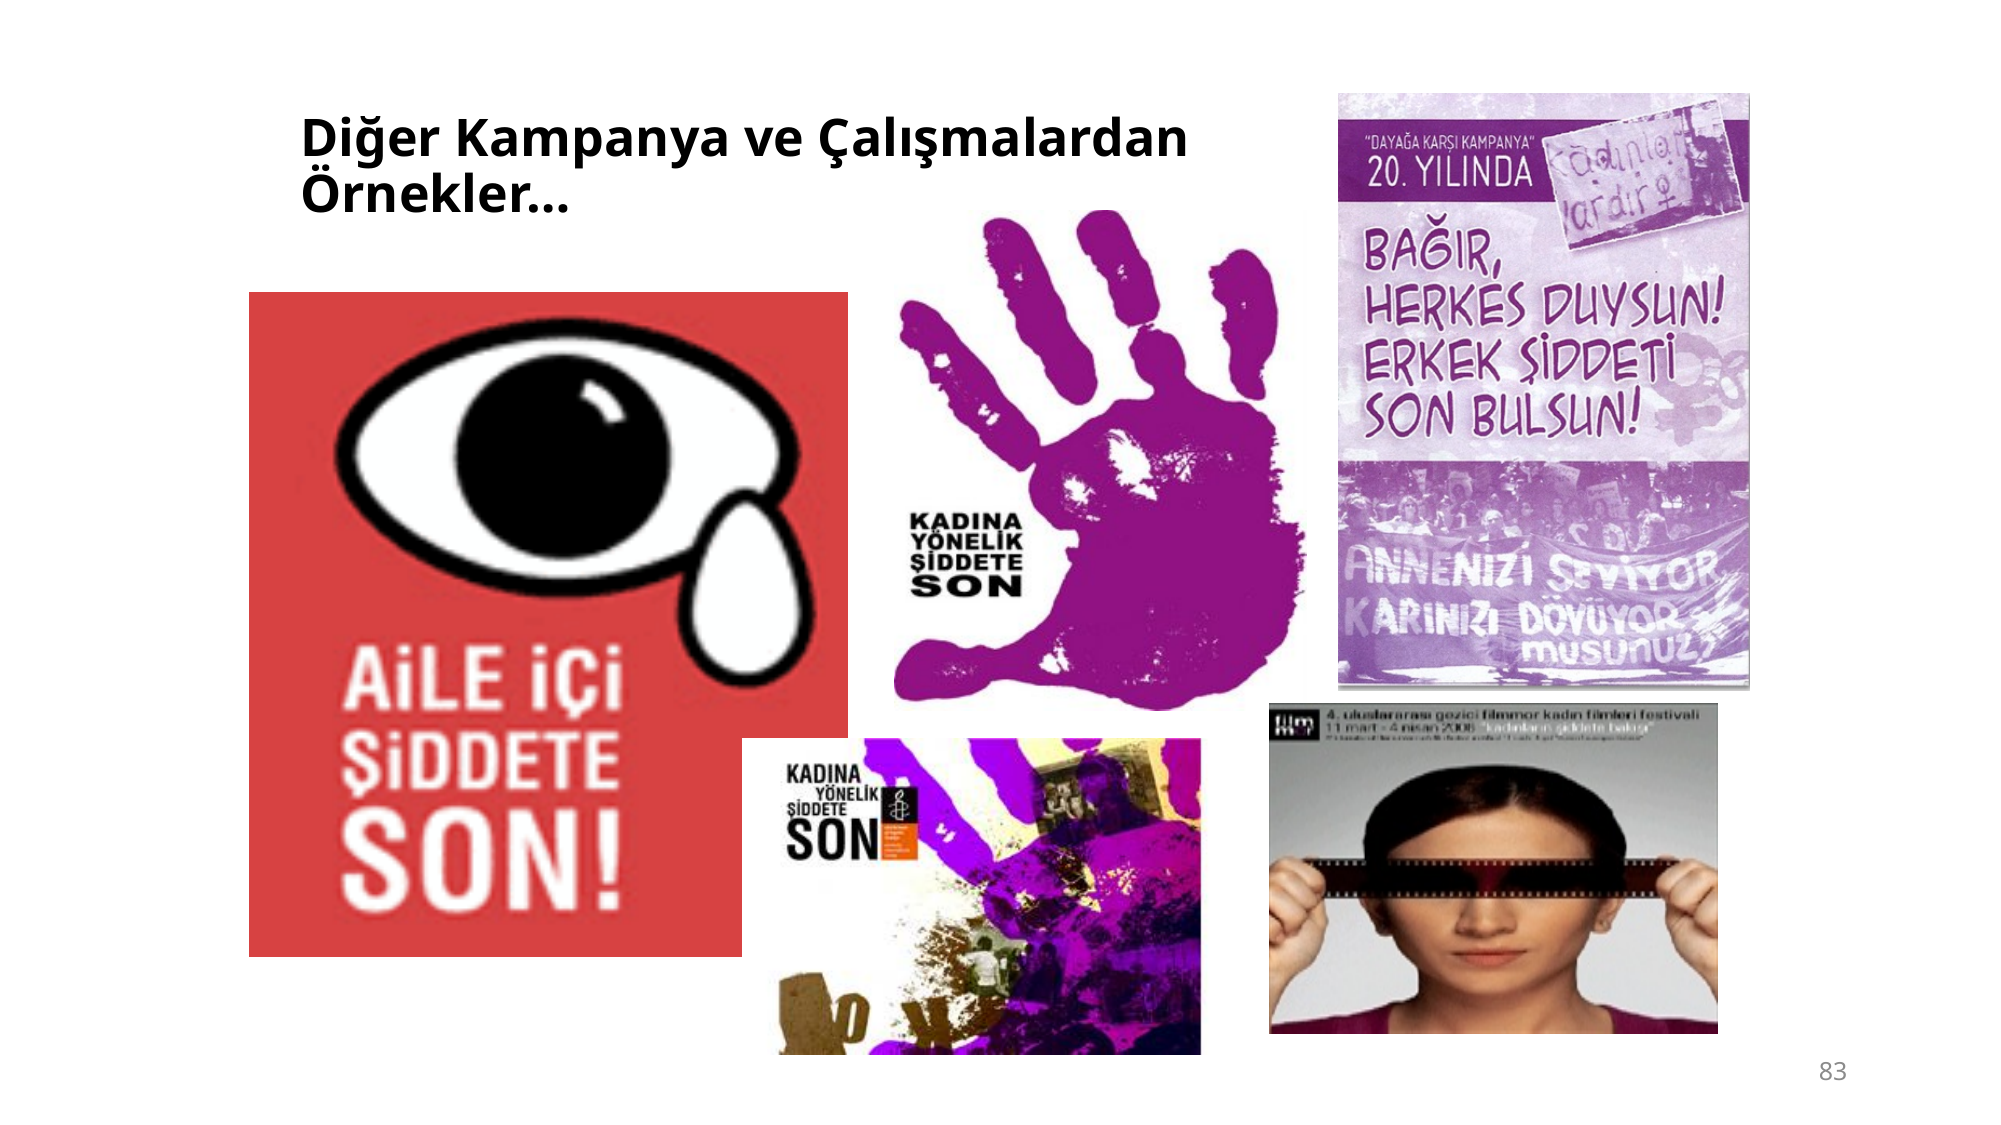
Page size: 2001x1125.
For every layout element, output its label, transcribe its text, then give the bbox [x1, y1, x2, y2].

picture [742, 738, 1240, 1055]
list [249, 292, 848, 957]
slide_number 83 [1412, 1042, 1863, 1103]
picture [894, 210, 1718, 1035]
title Diğer Kampanya ve Çalışmalardan Örnekler… [285, 46, 1355, 233]
picture [1337, 93, 1750, 691]
